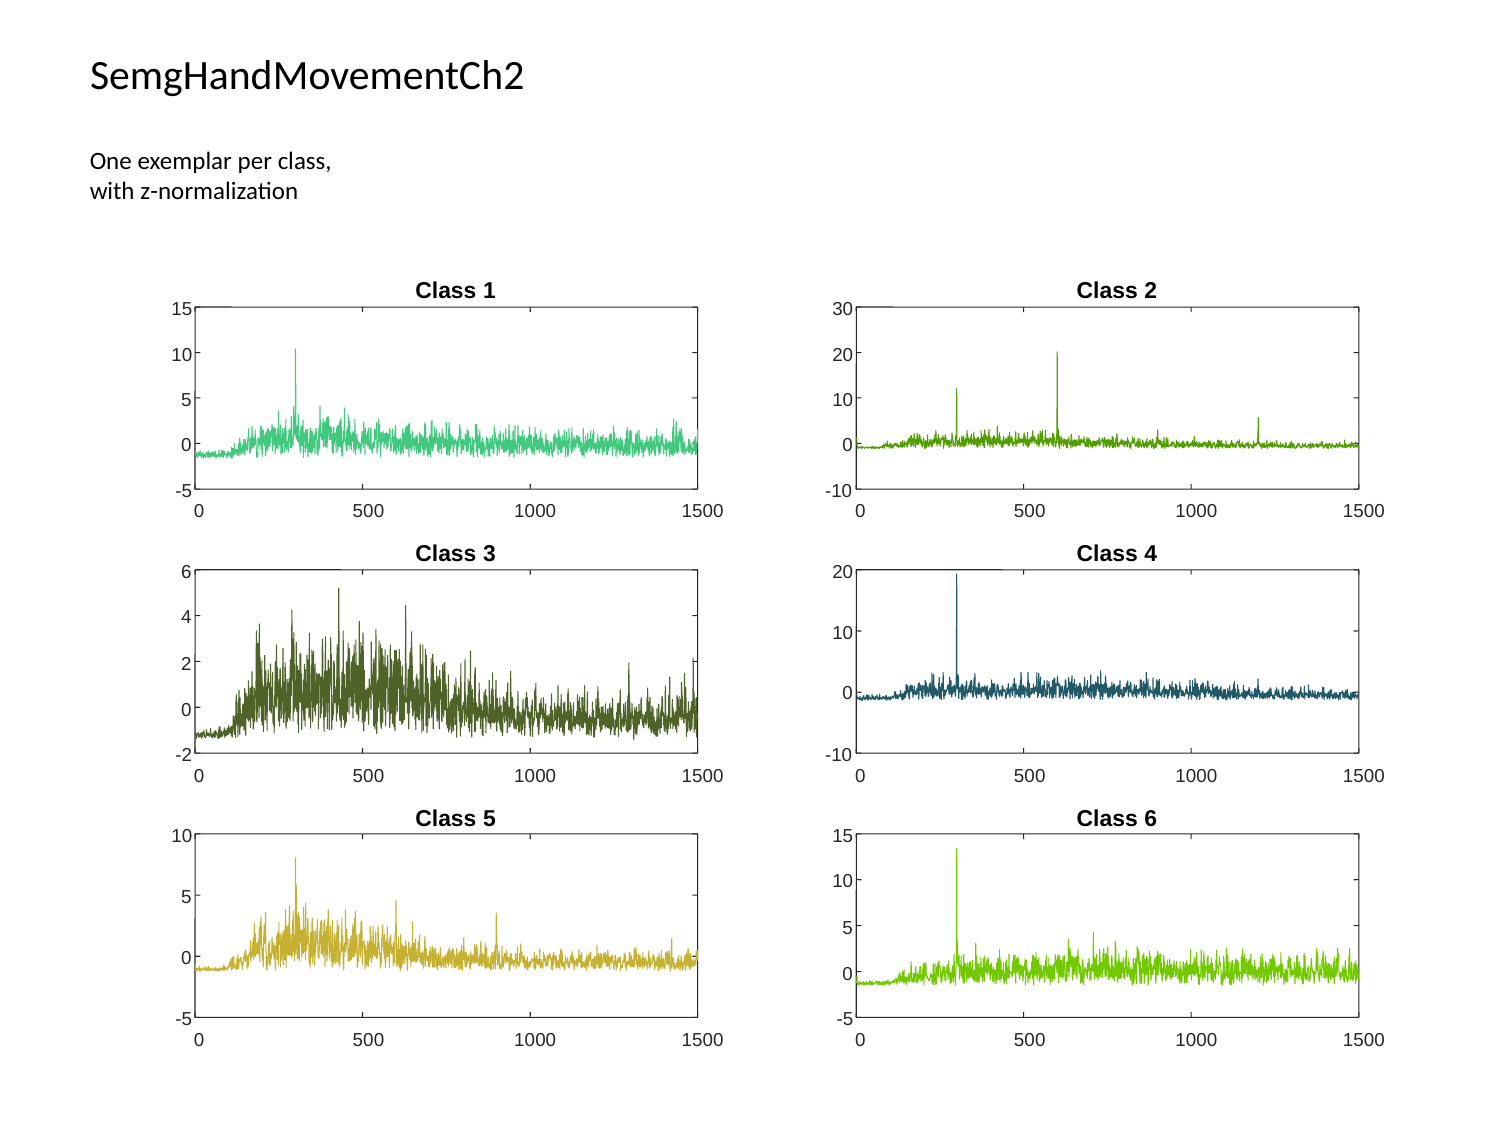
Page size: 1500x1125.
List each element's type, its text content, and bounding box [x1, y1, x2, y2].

title SemgHandMovementCh2 [75, 45, 600, 100]
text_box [165, 275, 1392, 1056]
text_box One exemplar per class, with z-normalization [74, 137, 375, 213]
